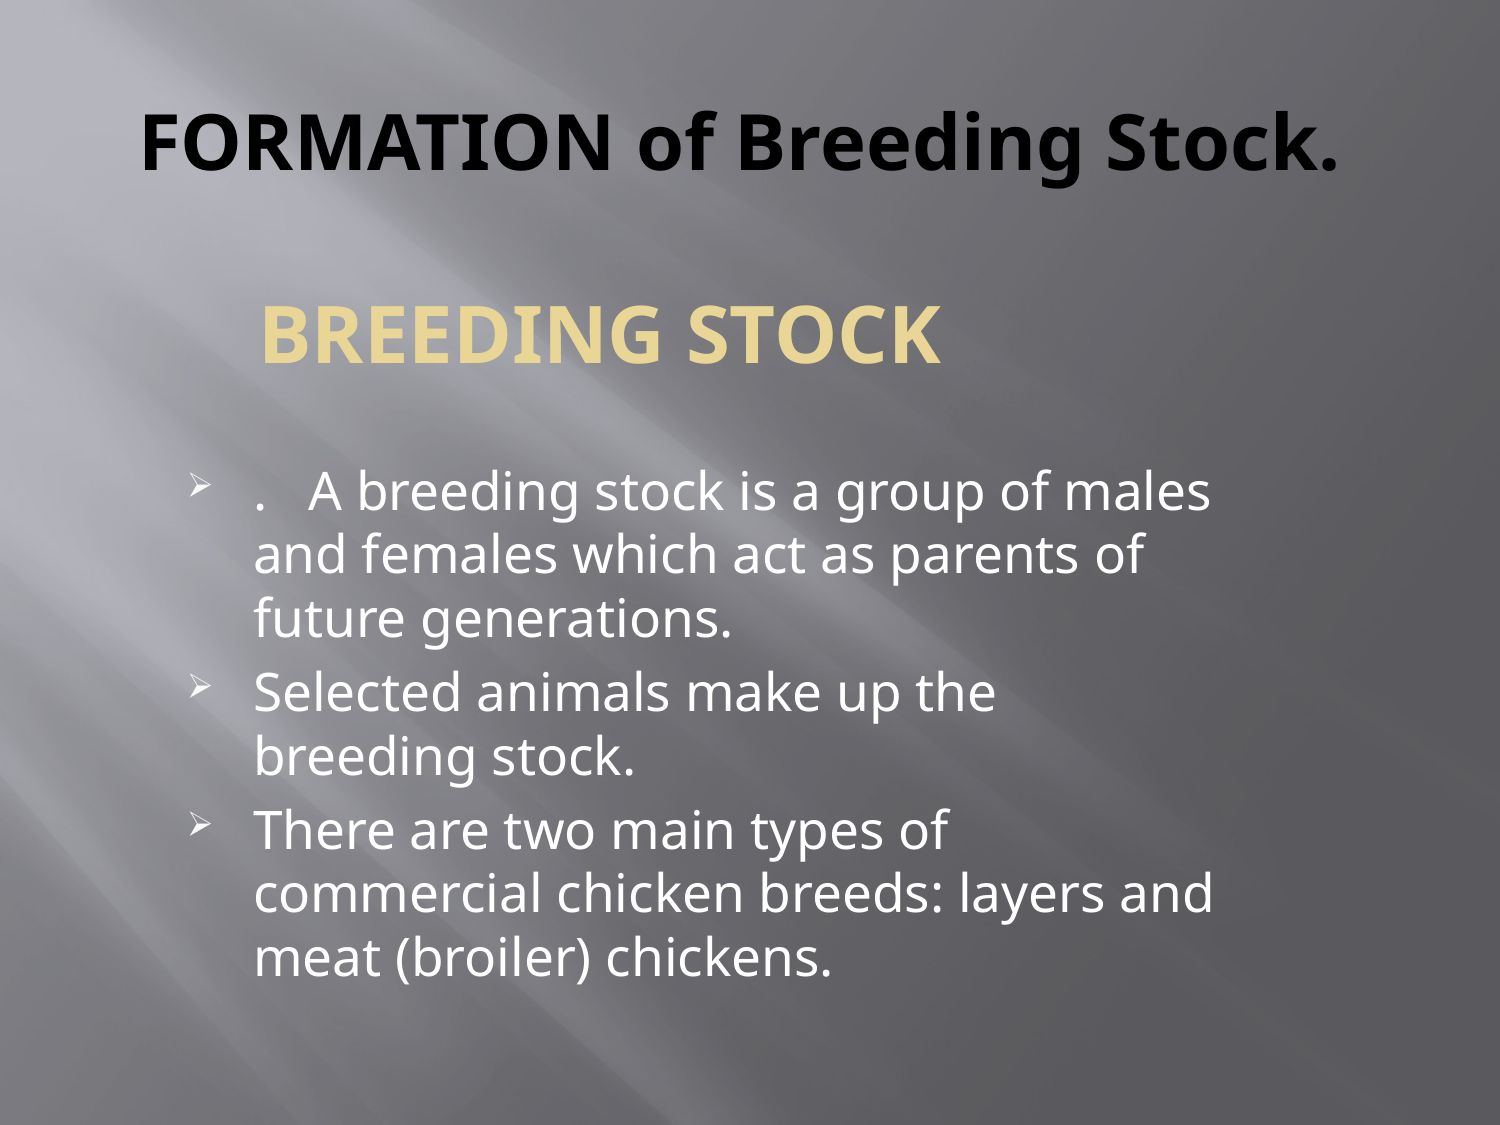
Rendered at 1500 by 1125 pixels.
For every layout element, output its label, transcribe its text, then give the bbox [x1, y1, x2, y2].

title FORMATION of Breeding Stock. [75, 45, 1425, 233]
list . A breeding stock is a group of males and females which act as parents of future generations. Selected animals make up the breeding stock. There are two main types of commercial chicken breeds: layers and meat (broiler) chickens. [150, 450, 1238, 1000]
text_box BREEDING STOCK [174, 275, 1025, 463]
